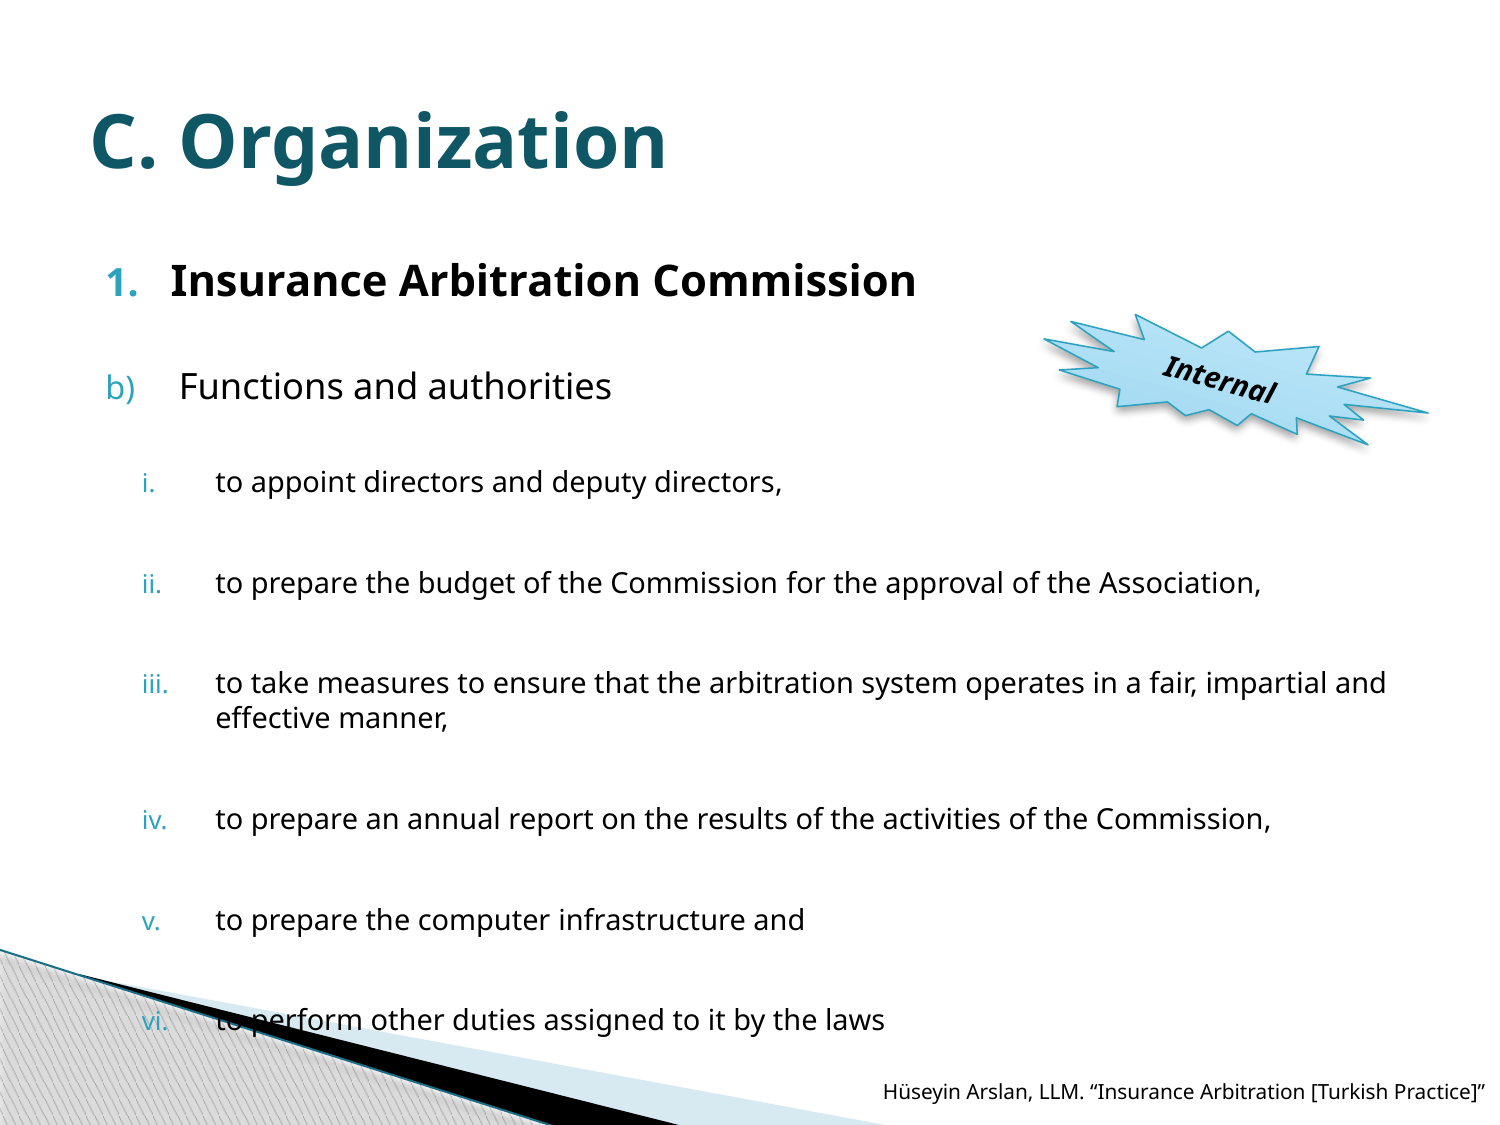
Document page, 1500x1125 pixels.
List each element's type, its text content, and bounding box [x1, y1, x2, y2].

text_box Internal [1043, 313, 1429, 446]
list Insurance Arbitration Commission Functions and authorities to appoint directors and deputy directors, to prepare the budget of the Commission for the approval of the Association, to take measures to ensure that the arbitration system operates in a fair, impartial and effective manner, to prepare an annual report on the results of the activities of the Commission, to prepare the computer infrastructure and to perform other duties assigned to it by the laws [75, 243, 1425, 1047]
title C. Organization [75, 45, 1425, 233]
footer Hüseyin Arslan, LLM. “Insurance Arbitration [Turkish Practice]” [832, 1051, 1500, 1112]
